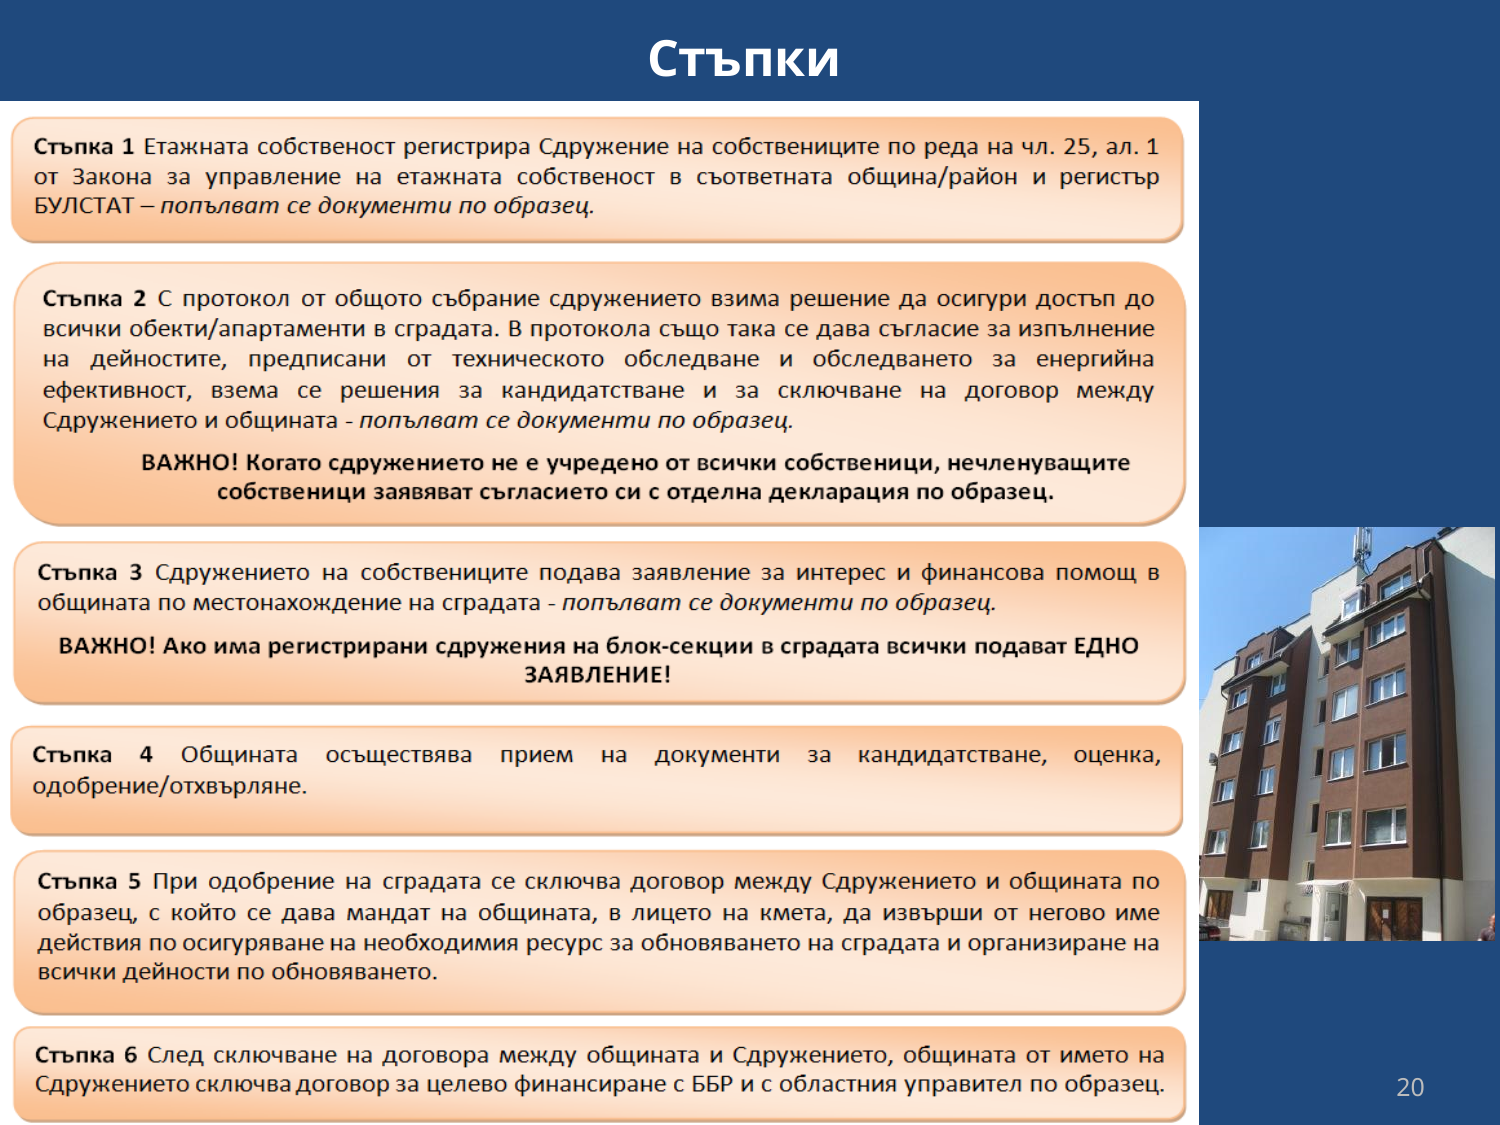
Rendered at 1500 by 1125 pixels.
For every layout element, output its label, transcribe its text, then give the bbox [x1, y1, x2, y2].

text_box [1241, 526, 1495, 941]
picture [0, 101, 1200, 1125]
title Стъпки [0, 1, 1495, 114]
slide_number 20 [1299, 1052, 1425, 1113]
